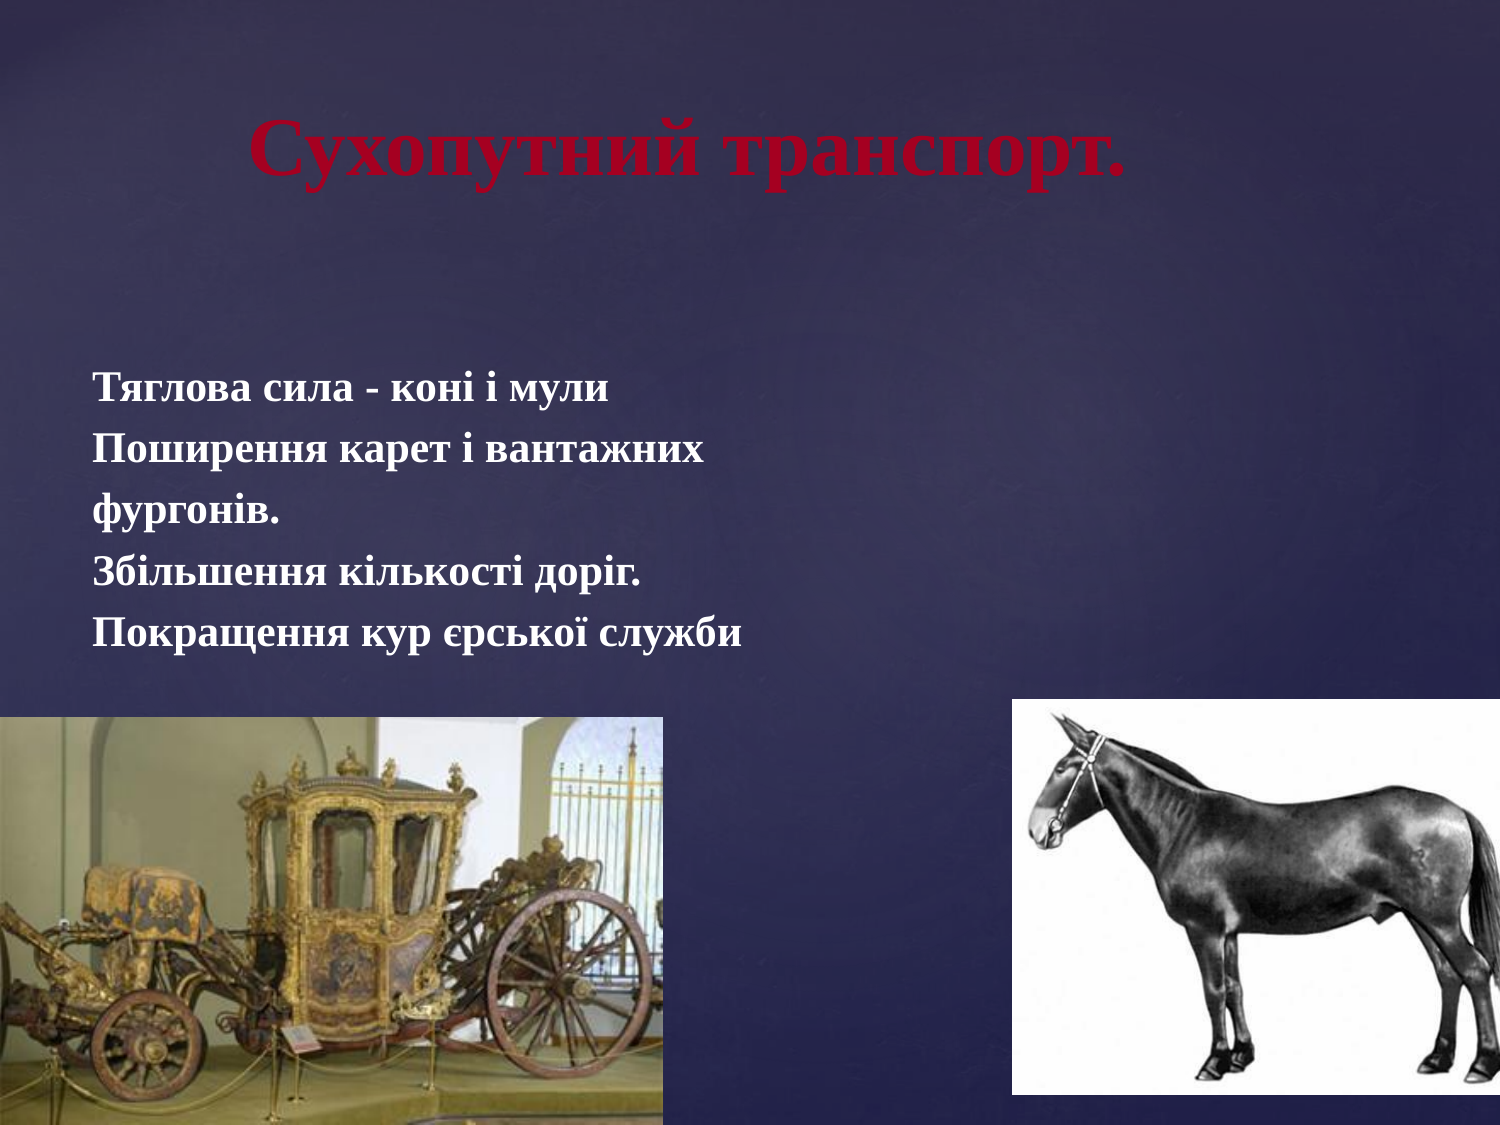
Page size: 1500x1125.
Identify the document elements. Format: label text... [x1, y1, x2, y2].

text_box Тяглова сила - коні і мули Поширення карет і вантажних фургонів. Збільшення кількості доріг. Покращення кур єрської служби [75, 224, 1400, 788]
text_box Сухопутний транспорт. [75, 87, 1300, 200]
picture [0, 0, 1500, 1125]
